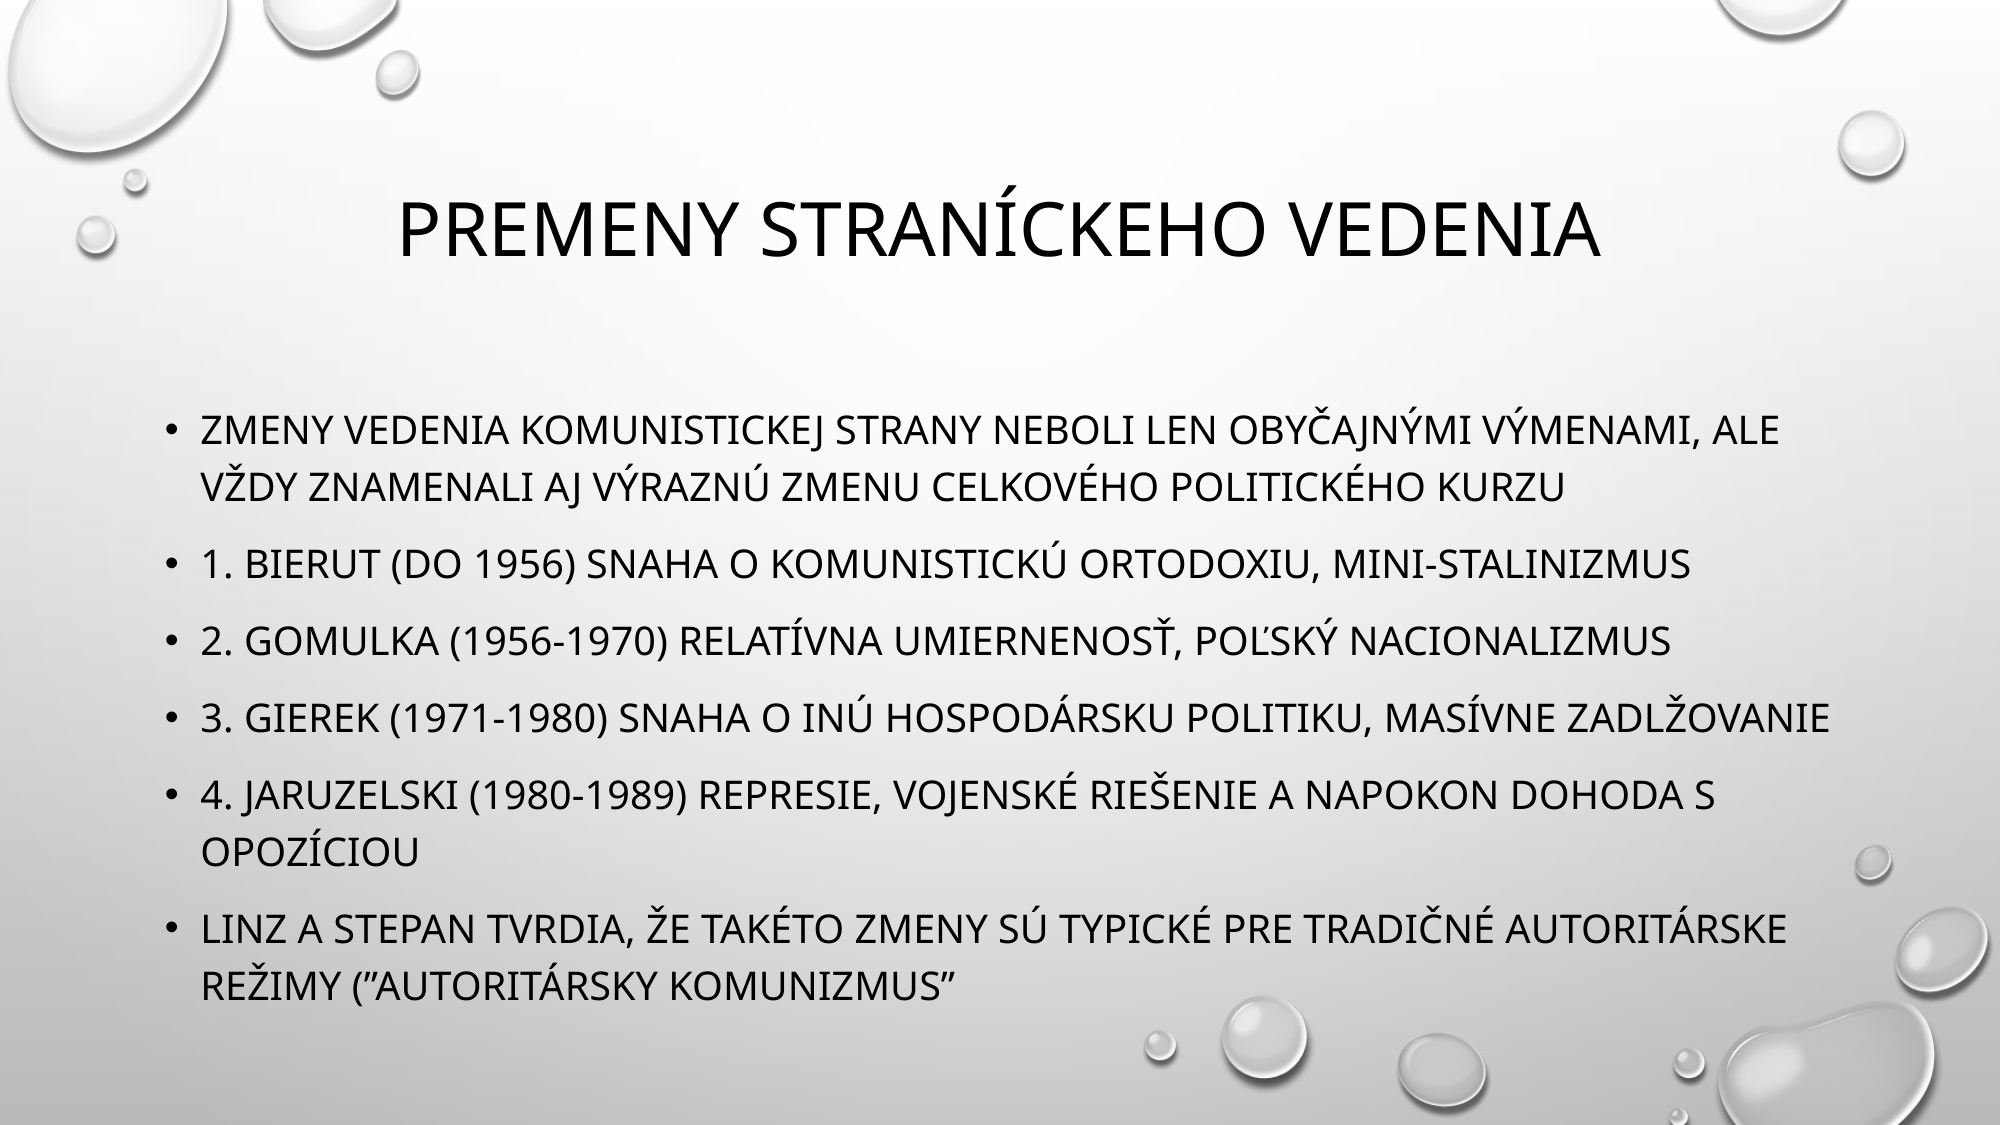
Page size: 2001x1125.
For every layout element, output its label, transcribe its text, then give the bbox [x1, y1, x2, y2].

picture [0, 0, 2000, 1125]
title premeny straníckeho vedenia [149, 101, 1851, 364]
list zmeny vedenia komunistickej strany neboli len obyčajnými výmenami, ale vždy znamenali aj výraznú zmenu celkového politického kurzu 1. Bierut (do 1956) snaha o komunistickú ortodoxiu, mini-stalinizmus 2. Gomulka (1956-1970) relatívna umiernenosť, poľský nacionalizmus 3. Gierek (1971-1980) snaha o inú hospodársku politiku, masívne zadlžovanie 4. Jaruzelski (1980-1989) represie, vojenské riešenie a napokon dohoda s opozíciou linz a stepan tvrdia, že takéto zmeny sú typické pre tradičné autoritárske režimy (”autoritársky komunizmus” [149, 388, 1850, 1030]
